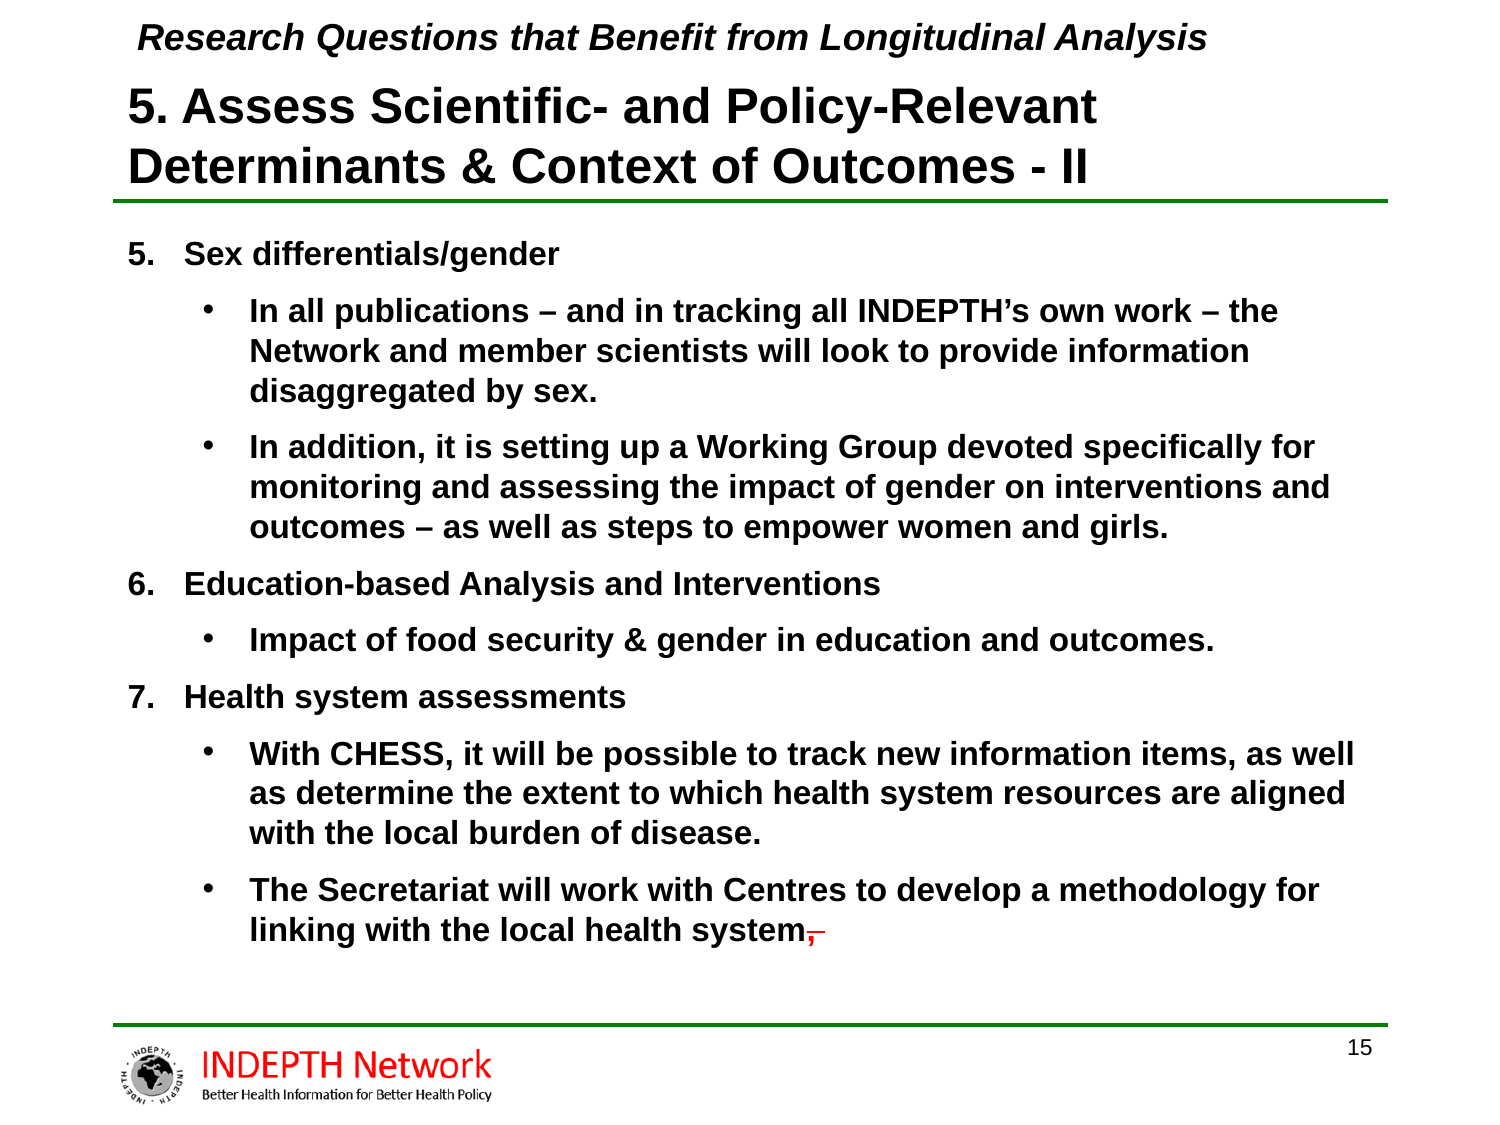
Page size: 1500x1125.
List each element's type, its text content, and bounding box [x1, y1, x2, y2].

picture [112, 1038, 506, 1117]
slide_number 15 [1074, 1025, 1388, 1100]
title 5. Assess Scientific- and Policy-Relevant Determinants & Context of Outcomes - II [112, 63, 1388, 201]
list Sex differentials/gender In all publications – and in tracking all INDEPTH’s own work – the Network and member scientists will look to provide information disaggregated by sex. In addition, it is setting up a Working Group devoted specifically for monitoring and assessing the impact of gender on interventions and outcomes – as well as steps to empower women and girls. Education-based Analysis and Interventions Impact of food security & gender in education and outcomes. Health system assessments With CHESS, it will be possible to track new information items, as well as determine the extent to which health system resources are aligned with the local burden of disease. The Secretariat will work with Centres to develop a methodology for linking with the local health system, [112, 224, 1388, 1000]
text_box Research Questions that Benefit from Longitudinal Analysis [122, 5, 1225, 66]
